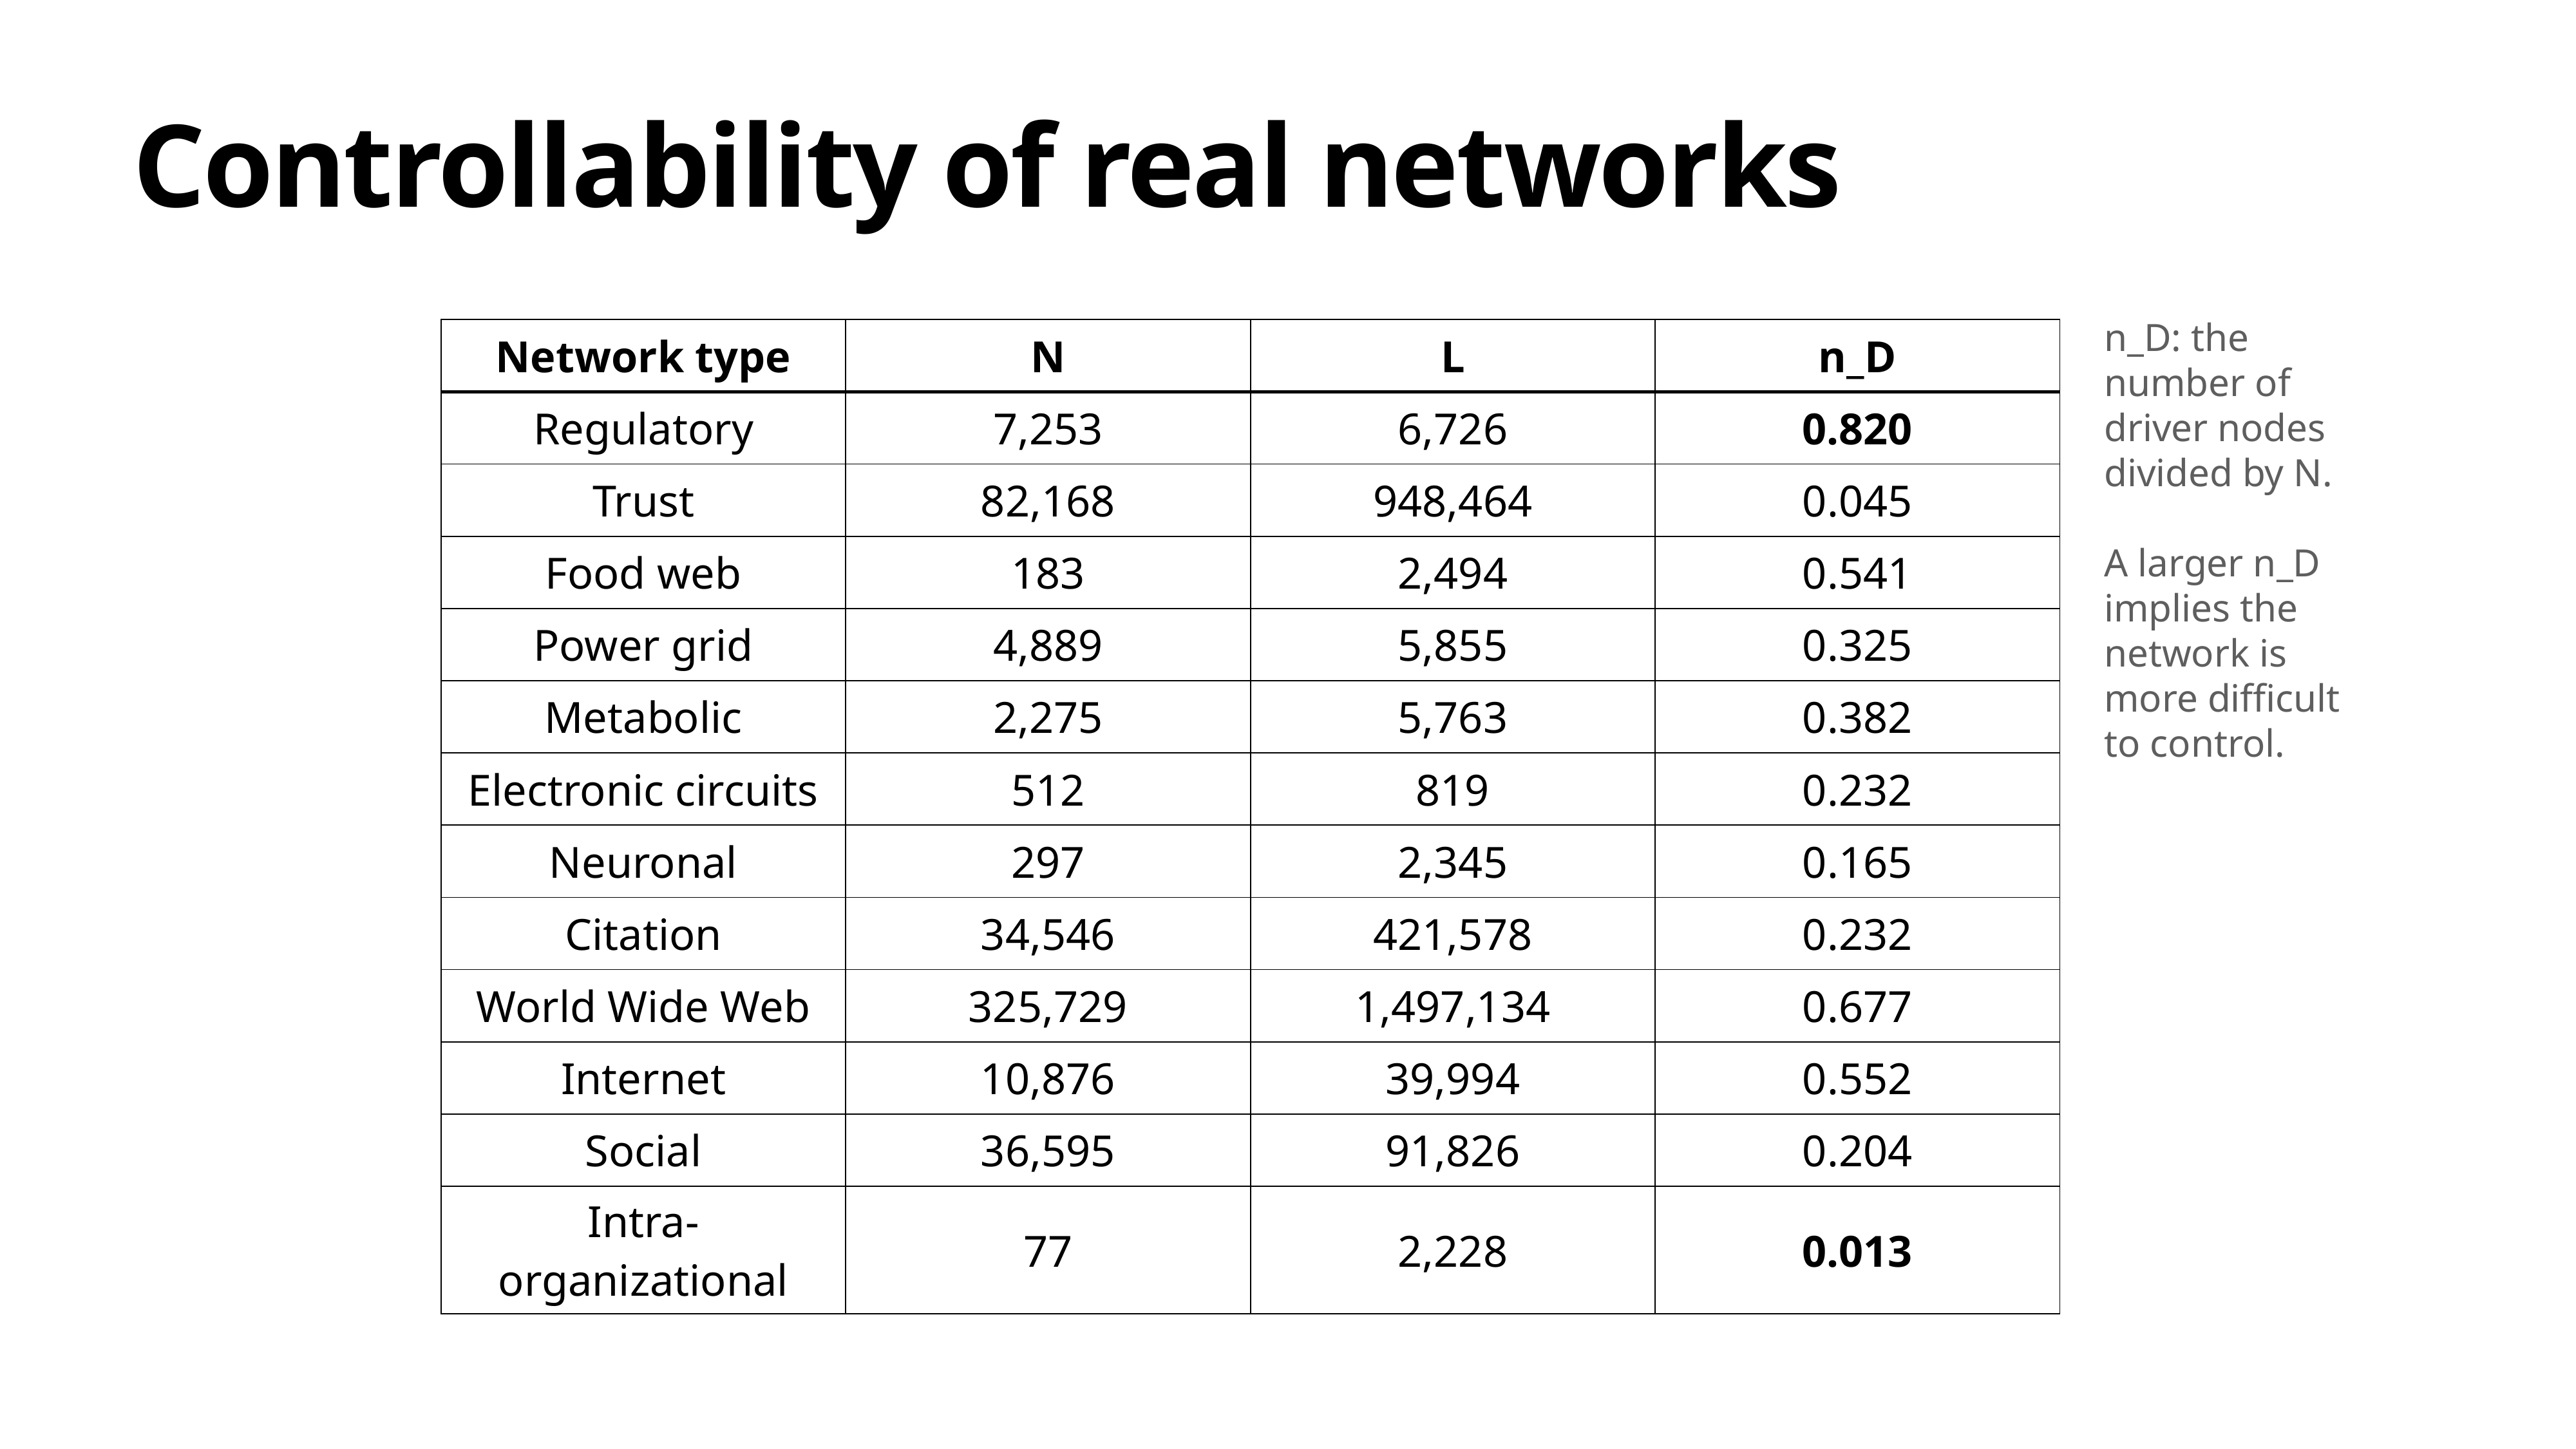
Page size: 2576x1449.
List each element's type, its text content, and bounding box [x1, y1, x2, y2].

table_cell 0.552 [1656, 1043, 2060, 1113]
table_cell 1,497,134 [1251, 970, 1654, 1041]
table_cell 6,726 [1251, 393, 1654, 464]
table_cell 5,763 [1251, 681, 1654, 752]
table_cell Neuronal [442, 826, 845, 897]
table_header Network type [442, 320, 845, 390]
table_cell 948,464 [1251, 464, 1654, 536]
table_cell 34,546 [846, 898, 1250, 969]
table_cell 0.045 [1656, 464, 2060, 536]
table_cell Trust [442, 464, 845, 536]
table_cell Electronic circuits [442, 753, 845, 824]
table_header N [846, 320, 1250, 390]
table_cell 297 [846, 826, 1250, 897]
table_cell 0.677 [1656, 970, 2060, 1041]
table_header n_D [1656, 320, 2060, 390]
table_cell 10,876 [846, 1043, 1250, 1113]
table_cell 0.165 [1656, 826, 2060, 897]
table_cell 0.013 [1656, 1187, 2060, 1313]
table_cell 2,228 [1251, 1187, 1654, 1313]
table_cell 0.204 [1656, 1115, 2060, 1186]
table_cell 36,595 [846, 1115, 1250, 1186]
table_cell 2,345 [1251, 826, 1654, 897]
table_cell 91,826 [1251, 1115, 1654, 1186]
table_cell 0.541 [1656, 537, 2060, 608]
table_cell 421,578 [1251, 898, 1654, 969]
table_cell 7,253 [846, 393, 1250, 464]
title Controllability of real networks [127, 113, 2449, 266]
table_cell 82,168 [846, 464, 1250, 536]
table_cell 183 [846, 537, 1250, 608]
table_cell 819 [1251, 753, 1654, 824]
table_cell 77 [846, 1187, 1250, 1313]
table_cell Citation [442, 898, 845, 969]
table_cell 2,494 [1251, 537, 1654, 608]
table_cell Social [442, 1115, 845, 1186]
table_cell Regulatory [442, 393, 845, 464]
table_cell Intra-organizational [442, 1187, 845, 1313]
table_cell 0.382 [1656, 681, 2060, 752]
table_cell Internet [442, 1043, 845, 1113]
table_cell Metabolic [442, 681, 845, 752]
table_cell 325,729 [846, 970, 1250, 1041]
table_cell 0.325 [1656, 609, 2060, 680]
table_cell 4,889 [846, 609, 1250, 680]
table_cell 0.820 [1656, 393, 2060, 464]
table_cell Food web [442, 537, 845, 608]
table_cell 39,994 [1251, 1043, 1654, 1113]
table_cell 0.232 [1656, 753, 2060, 824]
table_cell 2,275 [846, 681, 1250, 752]
table_cell 0.232 [1656, 898, 2060, 969]
table_header L [1251, 320, 1654, 390]
table_cell 5,855 [1251, 609, 1654, 680]
table_cell Power grid [442, 609, 845, 680]
table_cell 512 [846, 753, 1250, 824]
text_box n_D: the number of driver nodes divided by N. A larger n_D implies the network is more difficult to control. [2099, 308, 2380, 770]
table_cell World Wide Web [442, 970, 845, 1041]
